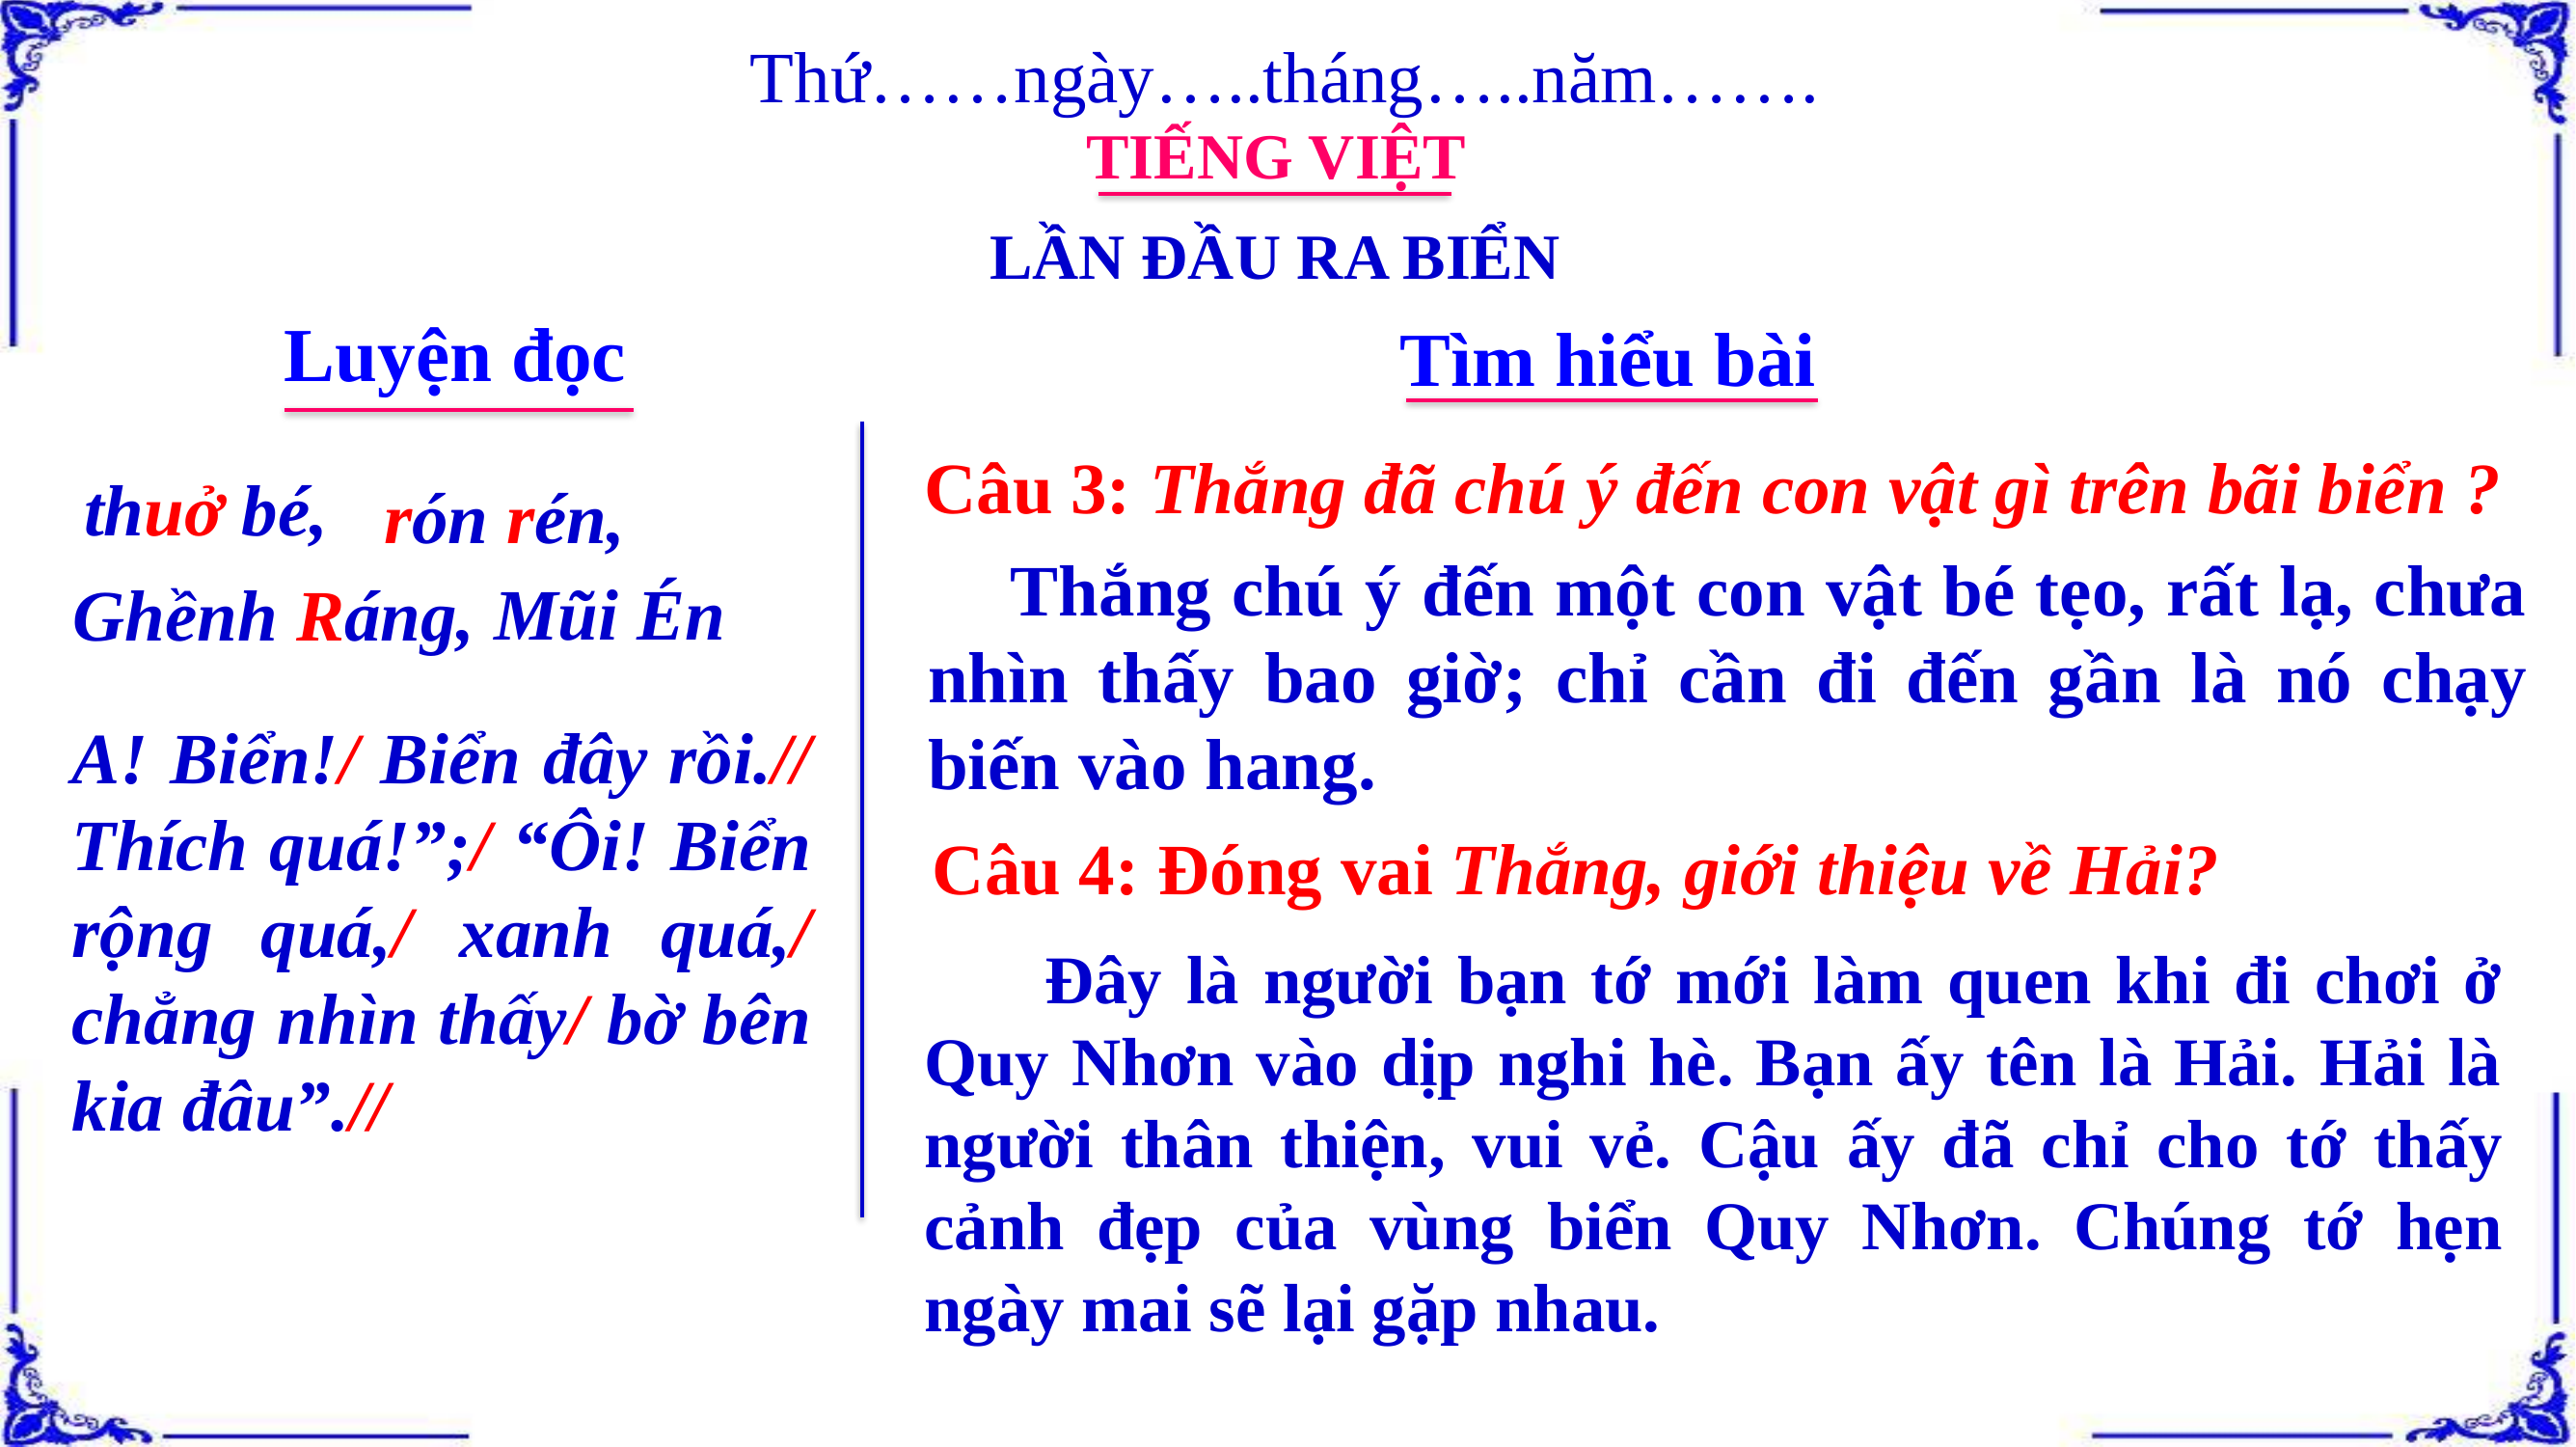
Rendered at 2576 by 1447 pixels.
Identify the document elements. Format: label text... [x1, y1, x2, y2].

text_box Thắng chú ý đến một con vật bé tẹo, rất lạ, chưa nhìn thấy bao giờ; chỉ cần đi đến gần là nó chạy biến vào hang. [913, 535, 2541, 811]
text_box Câu 4: Đóng vai Thắng, giới thiệu về Hải? [900, 814, 2554, 916]
text_box LẦN ĐẦU RA BIỂN [913, 208, 1637, 304]
text_box Đây là người bạn tớ mới làm quen khi đi chơi ở Quy Nhơn vào dịp nghi hè. Bạn ấy tên là Hải. Hải là người thân thiện, vui vẻ. Cậu ấy đã chỉ cho tớ thấy cảnh đẹp của vùng biển Quy Nhơn. Chúng tớ hẹn ngày mai sẽ lại gặp nhau. [909, 928, 2517, 1352]
text_box Mũi Én [479, 560, 842, 662]
text_box rón rén, [351, 463, 678, 560]
picture [0, 0, 2576, 1447]
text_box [730, 23, 1841, 201]
text_box Ghềnh Ráng, [58, 560, 541, 663]
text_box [1387, 304, 1830, 409]
text_box A! Biển!/ Biển đây rồi.// Thích quá!”;/ “Ôi! Biển rộng quá,/ xanh quá,/ chẳng nhìn thấy/ bờ bên kia đâu”.// [58, 704, 827, 1153]
text_box thuở bé, [69, 456, 384, 558]
text_box Câu 3: Thắng đã chú ý đến con vật gì trên bãi biển ? [909, 433, 2530, 535]
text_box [271, 298, 639, 411]
